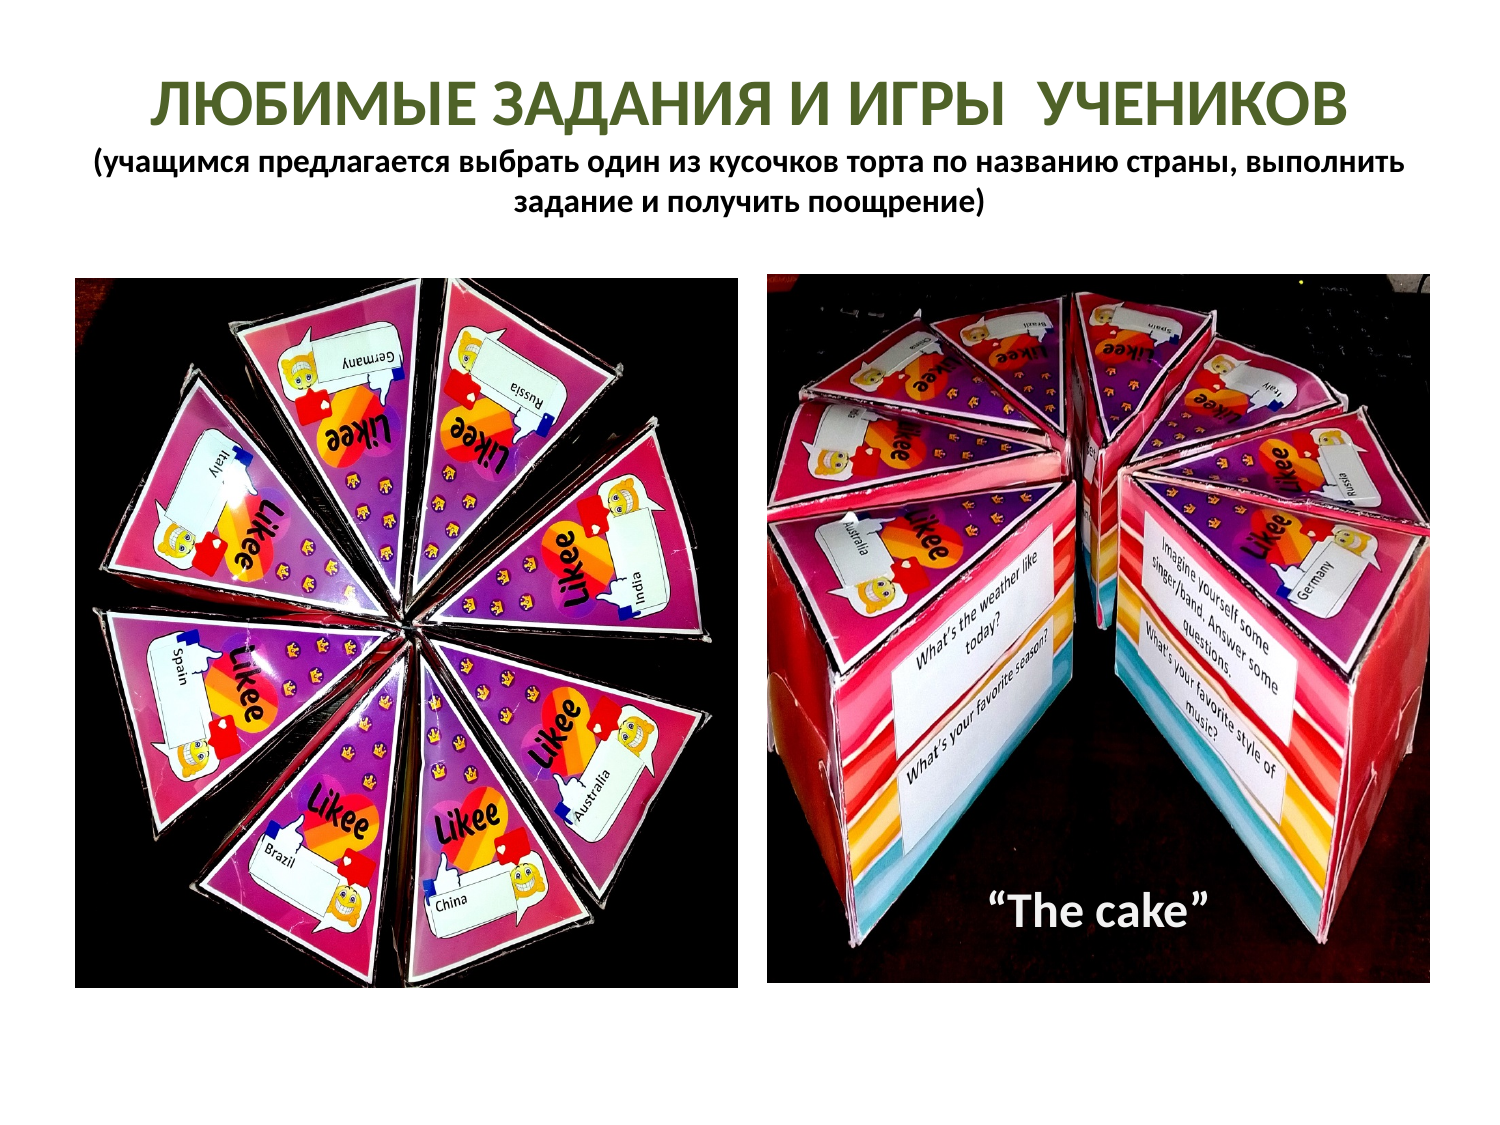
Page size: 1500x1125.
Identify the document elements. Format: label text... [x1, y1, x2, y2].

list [74, 278, 738, 988]
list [766, 274, 1430, 984]
title ЛЮБИМЫЕ ЗАДАНИЯ И ИГРЫ УЧЕНИКОВ (учащимся предлагается выбрать один из кусочков торта по названию страны, выполнить задание и получить поощрение) [75, 45, 1425, 233]
